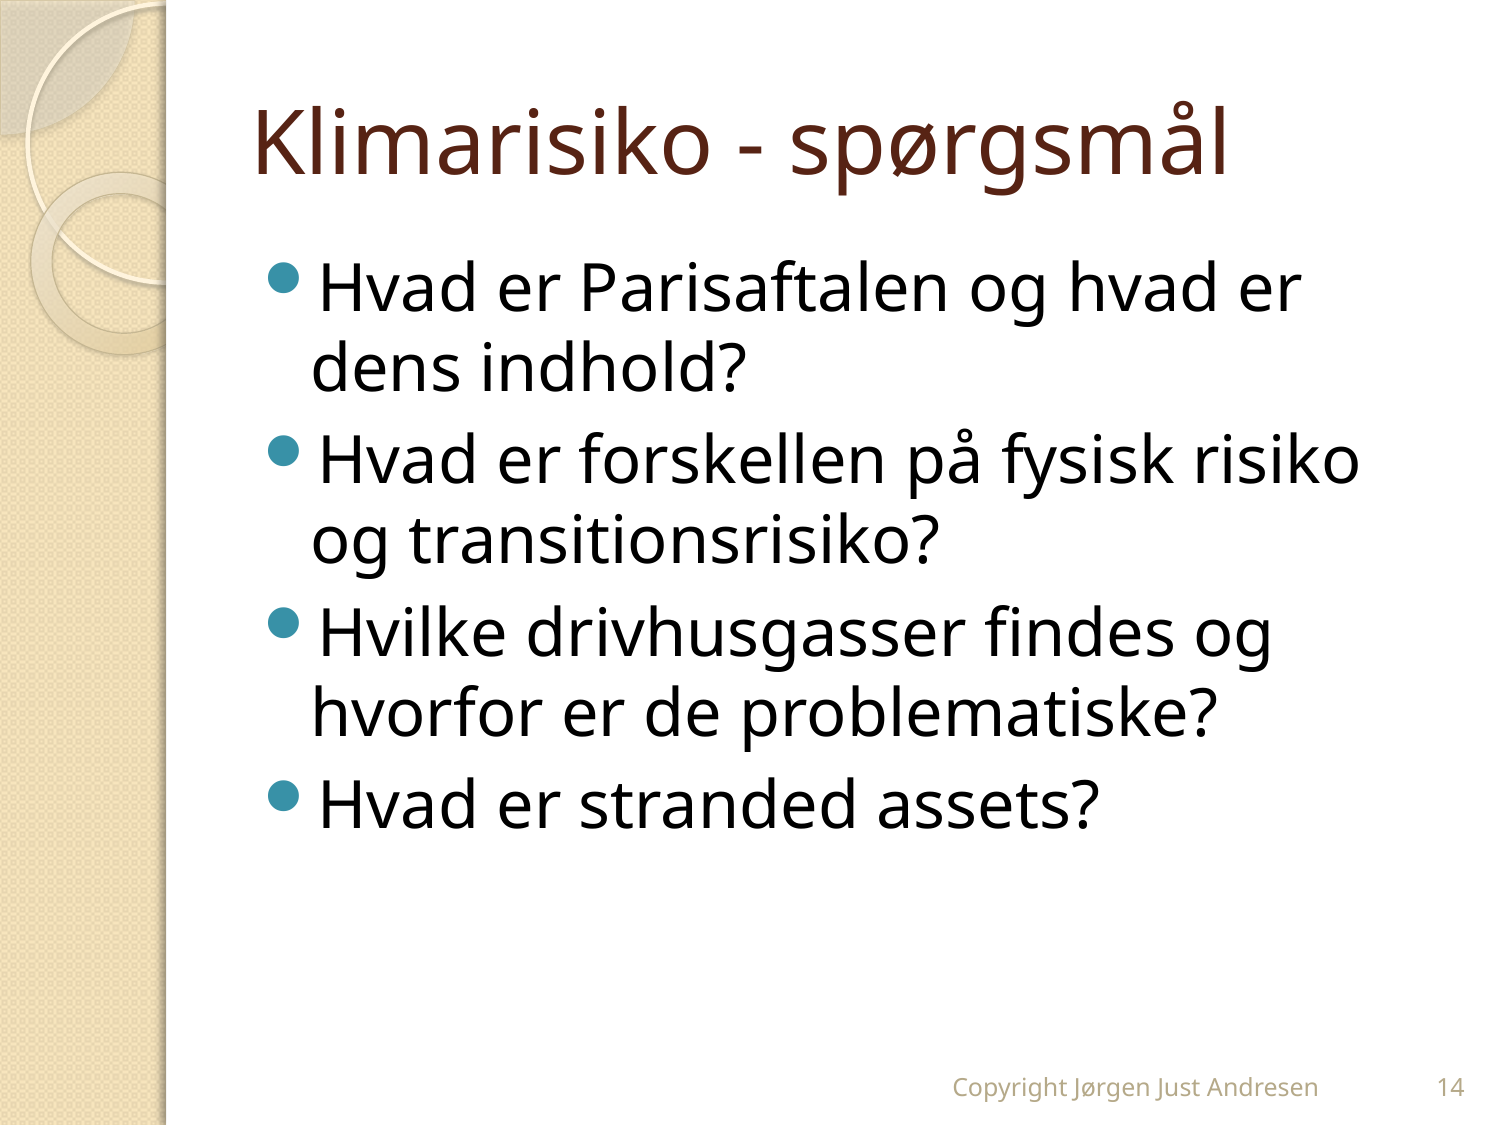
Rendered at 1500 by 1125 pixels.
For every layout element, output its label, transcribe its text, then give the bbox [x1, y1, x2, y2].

title Klimarisiko - spørgsmål [235, 45, 1466, 233]
slide_number 14 [1413, 1034, 1488, 1113]
list Hvad er Parisaftalen og hvad er dens indhold? Hvad er forskellen på fysisk risiko og transitionsrisiko? Hvilke drivhusgasser findes og hvorfor er de problematiske? Hvad er stranded assets? [235, 237, 1466, 1025]
footer Copyright Jørgen Just Andresen [937, 1034, 1413, 1113]
